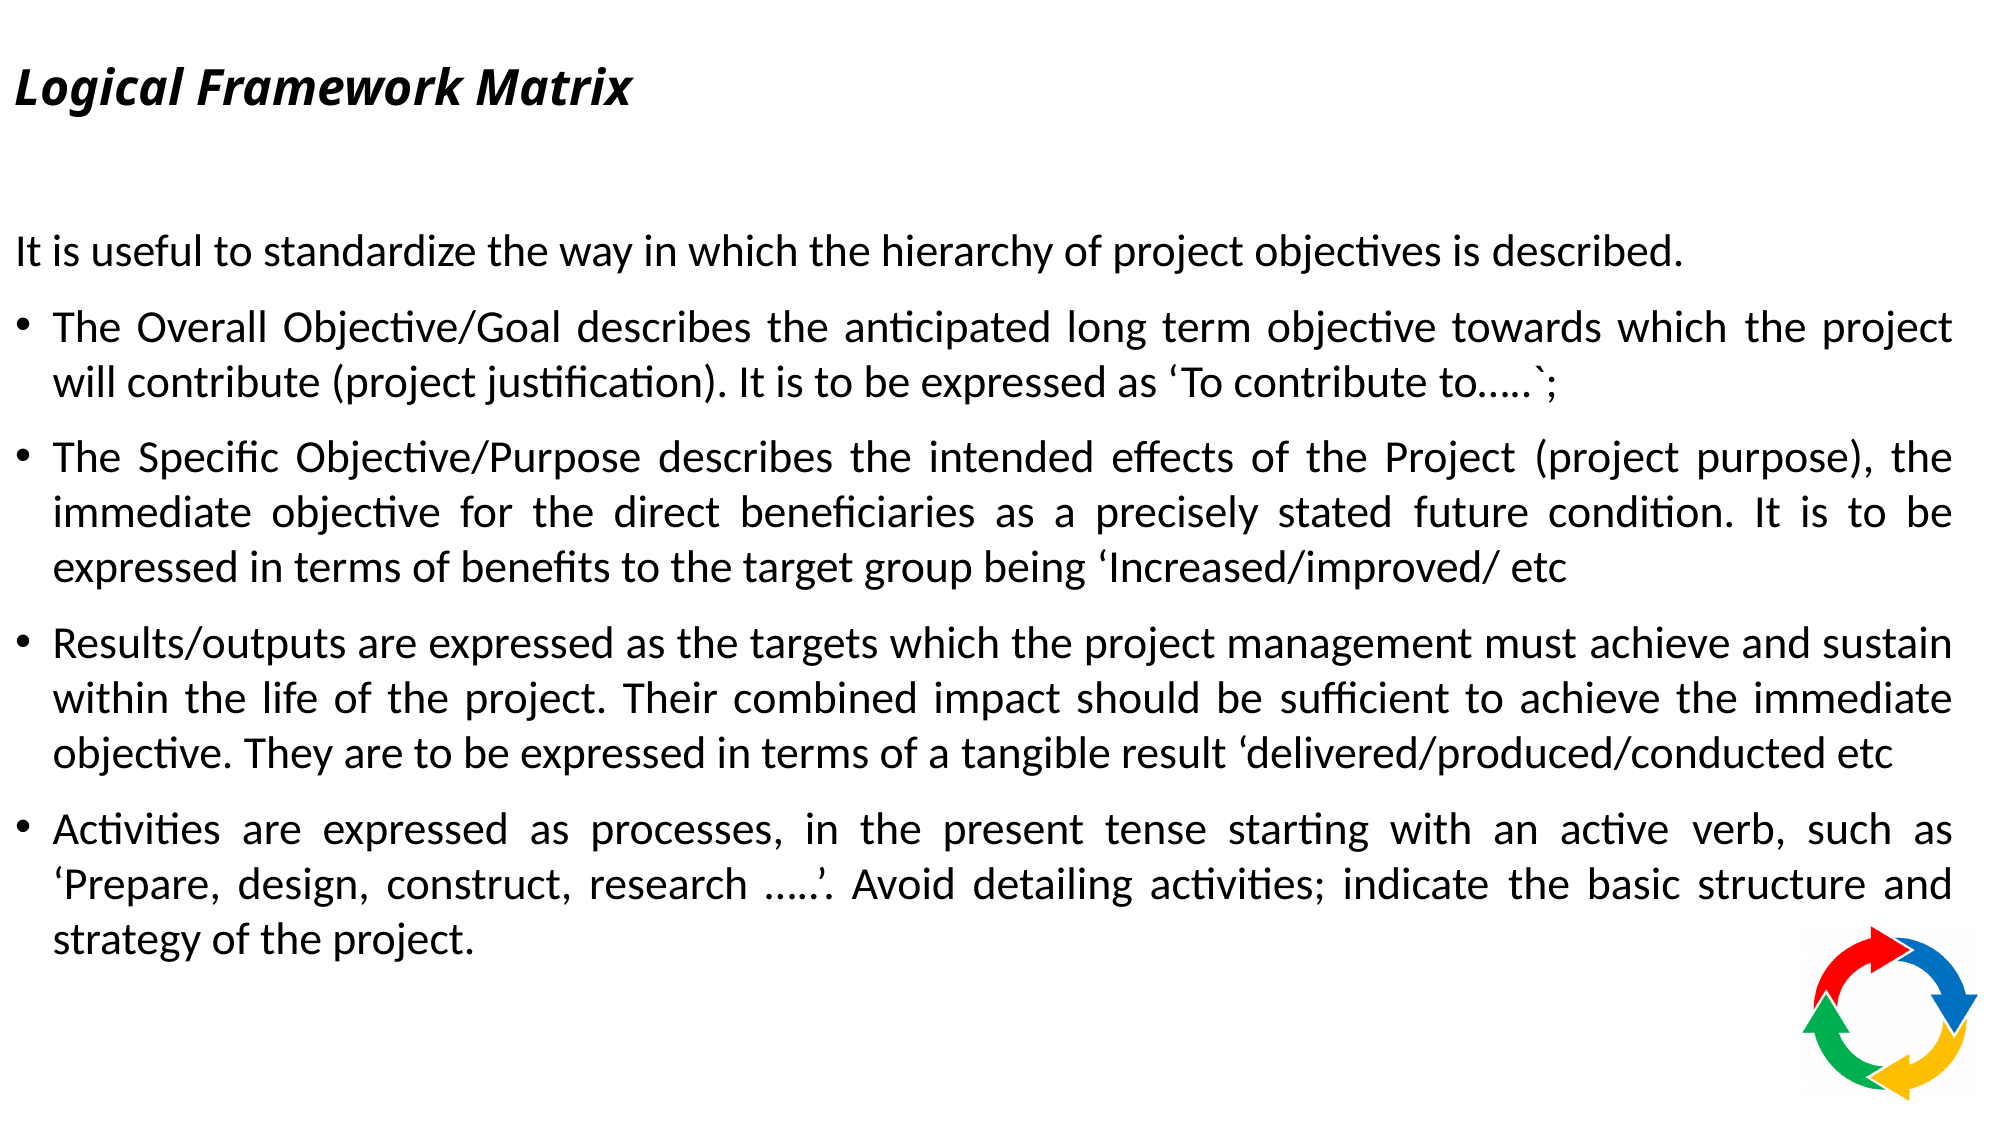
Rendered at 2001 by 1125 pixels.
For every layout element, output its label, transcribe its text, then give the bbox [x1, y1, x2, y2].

picture [1802, 926, 1978, 1101]
list It is useful to standardize the way in which the hierarchy of project objectives is described. The Overall Objective/Goal describes the anticipated long term objective towards which the project will contribute (project justification). It is to be expressed as ‘To contribute to…..`; The Specific Objective/Purpose describes the intended effects of the Project (project purpose), the immediate objective for the direct beneficiaries as a precisely stated future condition. It is to be expressed in terms of benefits to the target group being ‘Increased/improved/ etc Results/outputs are expressed as the targets which the project management must achieve and sustain within the life of the project. Their combined impact should be sufficient to achieve the immediate objective. They are to be expressed in terms of a tangible result ‘delivered/produced/conducted etc Activities are expressed as processes, in the present tense starting with an active verb, such as ‘Prepare, design, construct, research …..’. Avoid detailing activities; indicate the basic structure and strategy of the project. [0, 212, 1969, 963]
text_box Logical Framework Matrix [0, 48, 838, 124]
